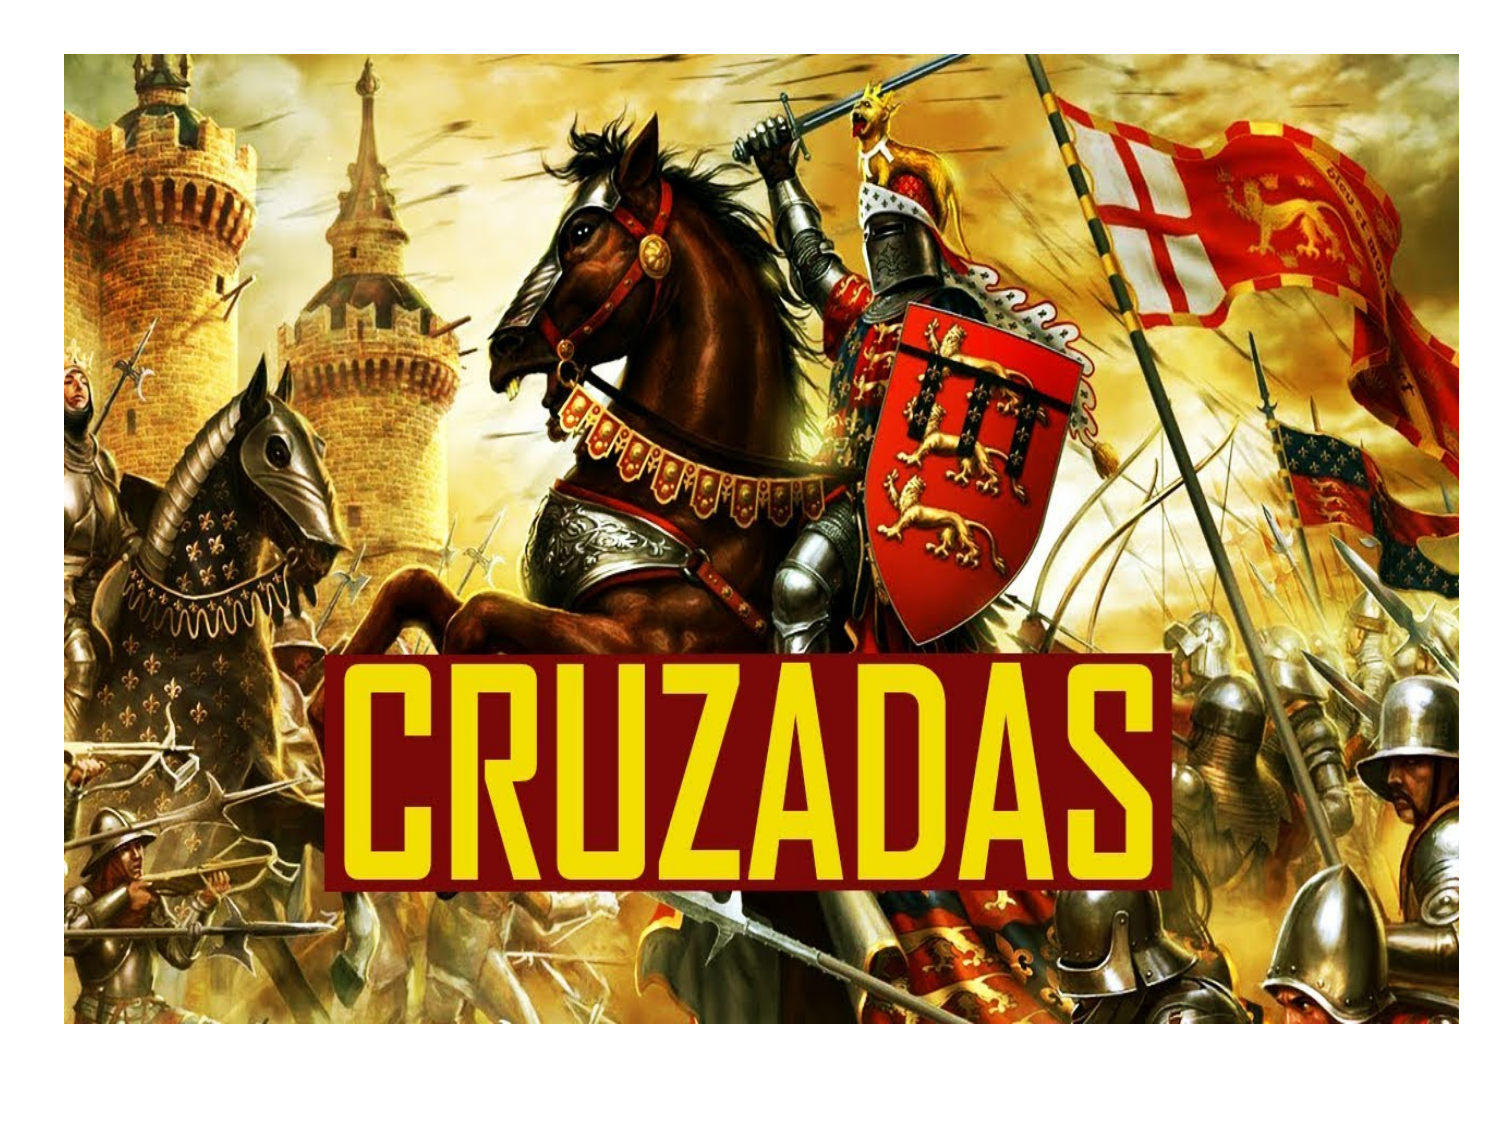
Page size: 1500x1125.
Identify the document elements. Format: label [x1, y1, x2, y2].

picture [64, 54, 1459, 1024]
